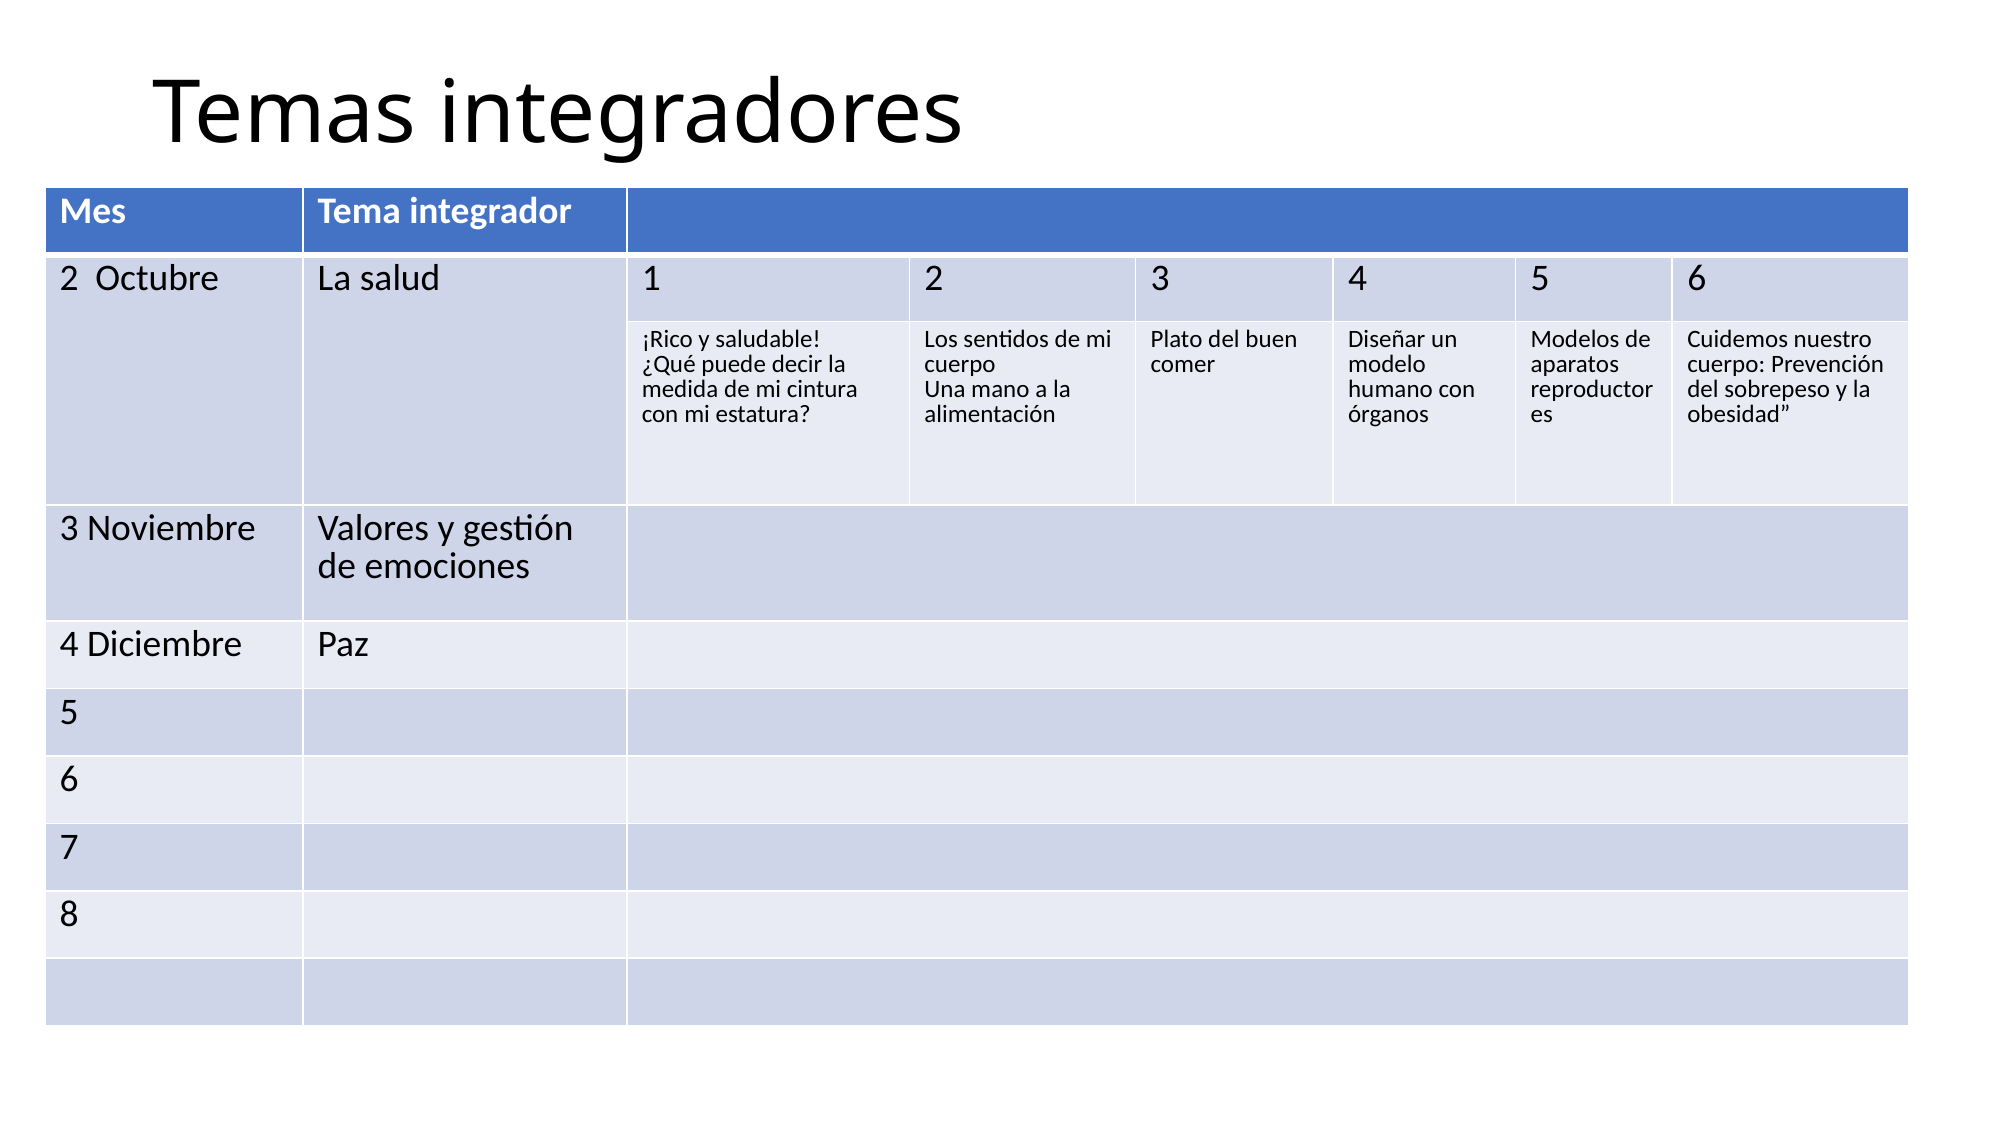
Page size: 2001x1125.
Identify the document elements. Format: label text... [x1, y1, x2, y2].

table_header [628, 188, 1908, 252]
table_cell [628, 689, 1908, 755]
table_cell Modelos de aparatos reproductores [1516, 322, 1671, 504]
table_cell [628, 824, 1908, 890]
table_cell [304, 959, 626, 1025]
table_cell 1 [628, 258, 909, 321]
table_cell [628, 506, 1908, 620]
table_cell 5 [1516, 258, 1671, 321]
table_cell 4 Diciembre [46, 622, 302, 688]
table_cell 6 [1673, 258, 1908, 321]
table_cell Los sentidos de mi cuerpo Una mano a la alimentación [910, 322, 1135, 504]
table_cell Valores y gestión de emociones [304, 506, 626, 620]
table_cell 2 Octubre [46, 258, 302, 504]
table_cell Cuidemos nuestro cuerpo: Prevención del sobrepeso y la obesidad” [1673, 322, 1908, 504]
table_cell Paz [304, 622, 626, 688]
table_cell 8 [46, 892, 302, 957]
table_cell [304, 689, 626, 755]
table_cell 6 [46, 757, 302, 823]
table_cell [628, 757, 1908, 823]
table_cell La salud [304, 258, 626, 504]
table_cell 3 [1136, 258, 1332, 321]
table_cell Diseñar un modelo humano con órganos [1334, 322, 1515, 504]
table_cell 7 [46, 824, 302, 890]
table_cell [304, 757, 626, 823]
table_cell 3 Noviembre [46, 506, 302, 620]
table_cell [304, 892, 626, 957]
table_cell [46, 959, 302, 1025]
table_cell 2 [910, 258, 1135, 321]
table_cell ¡Rico y saludable! ¿Qué puede decir la medida de mi cintura con mi estatura? [628, 322, 909, 504]
table_header Mes [46, 188, 302, 252]
table_cell [628, 959, 1908, 1025]
table_cell Plato del buen comer [1136, 322, 1332, 504]
table_cell [304, 824, 626, 890]
title Temas integradores [137, 59, 1863, 169]
table_cell 5 [46, 689, 302, 755]
table_header Tema integrador [304, 188, 626, 252]
table_cell [628, 622, 1908, 688]
table_cell [628, 892, 1908, 957]
table_cell 4 [1334, 258, 1515, 321]
